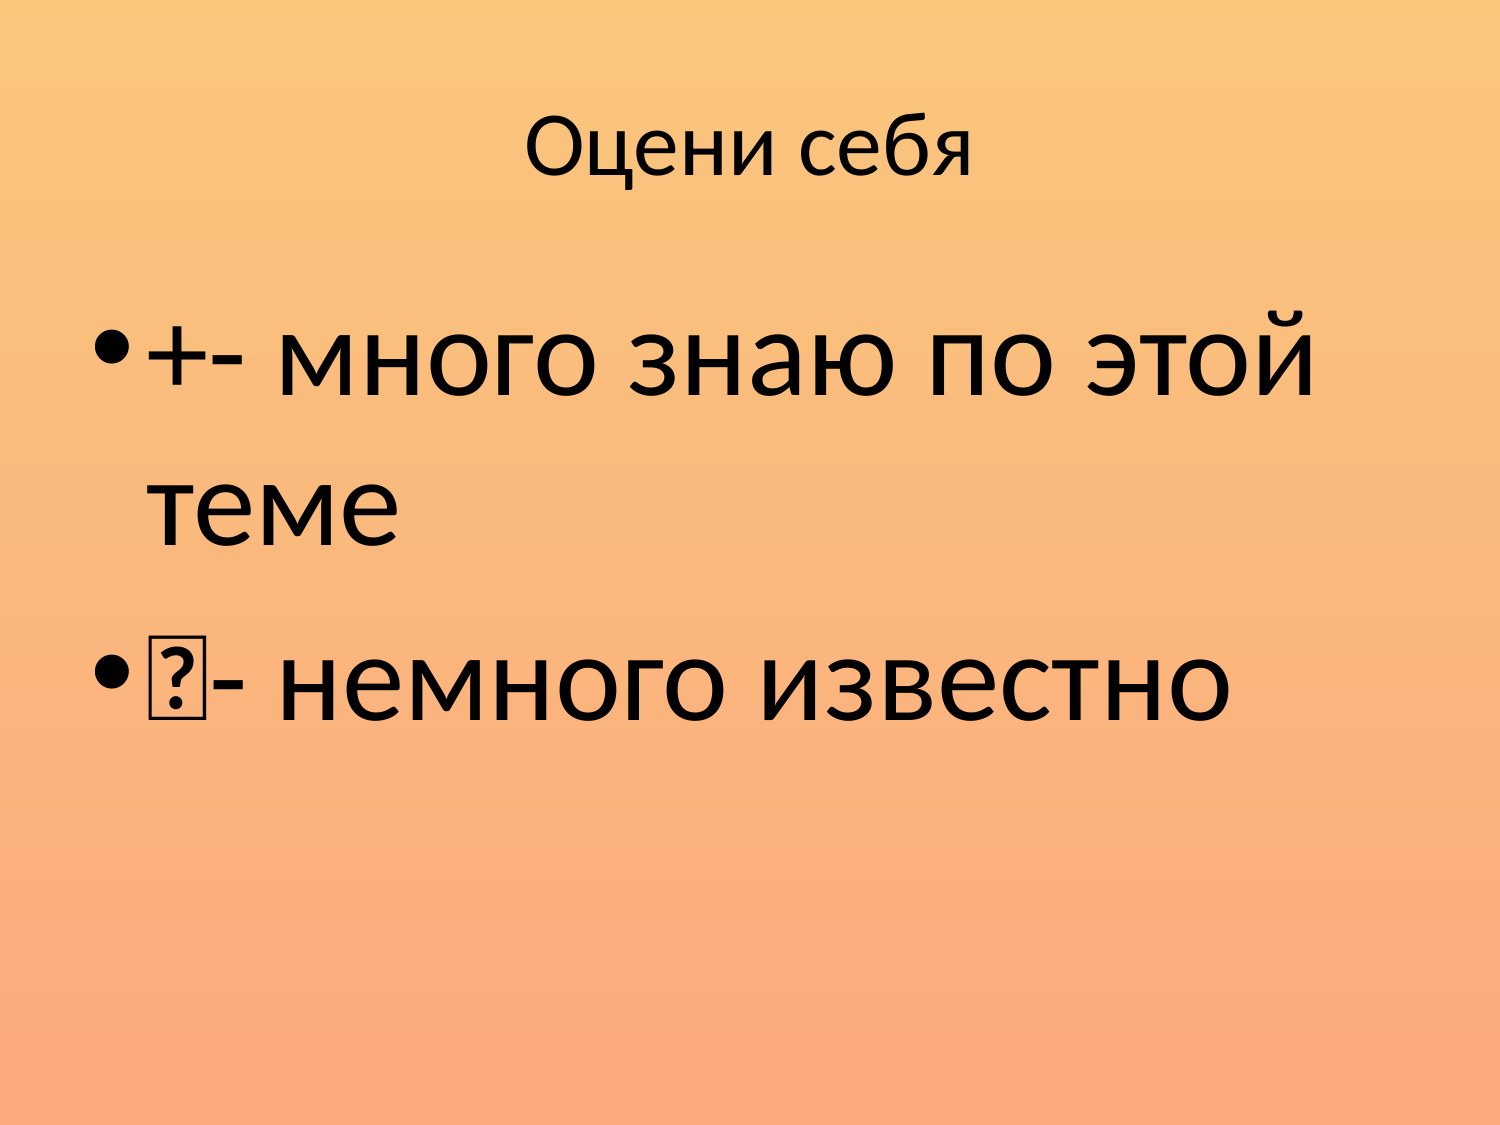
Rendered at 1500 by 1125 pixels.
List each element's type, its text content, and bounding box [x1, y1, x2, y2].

title Оцени себя [75, 45, 1425, 233]
list +- много знаю по этой теме - немного известно [75, 262, 1425, 1005]
